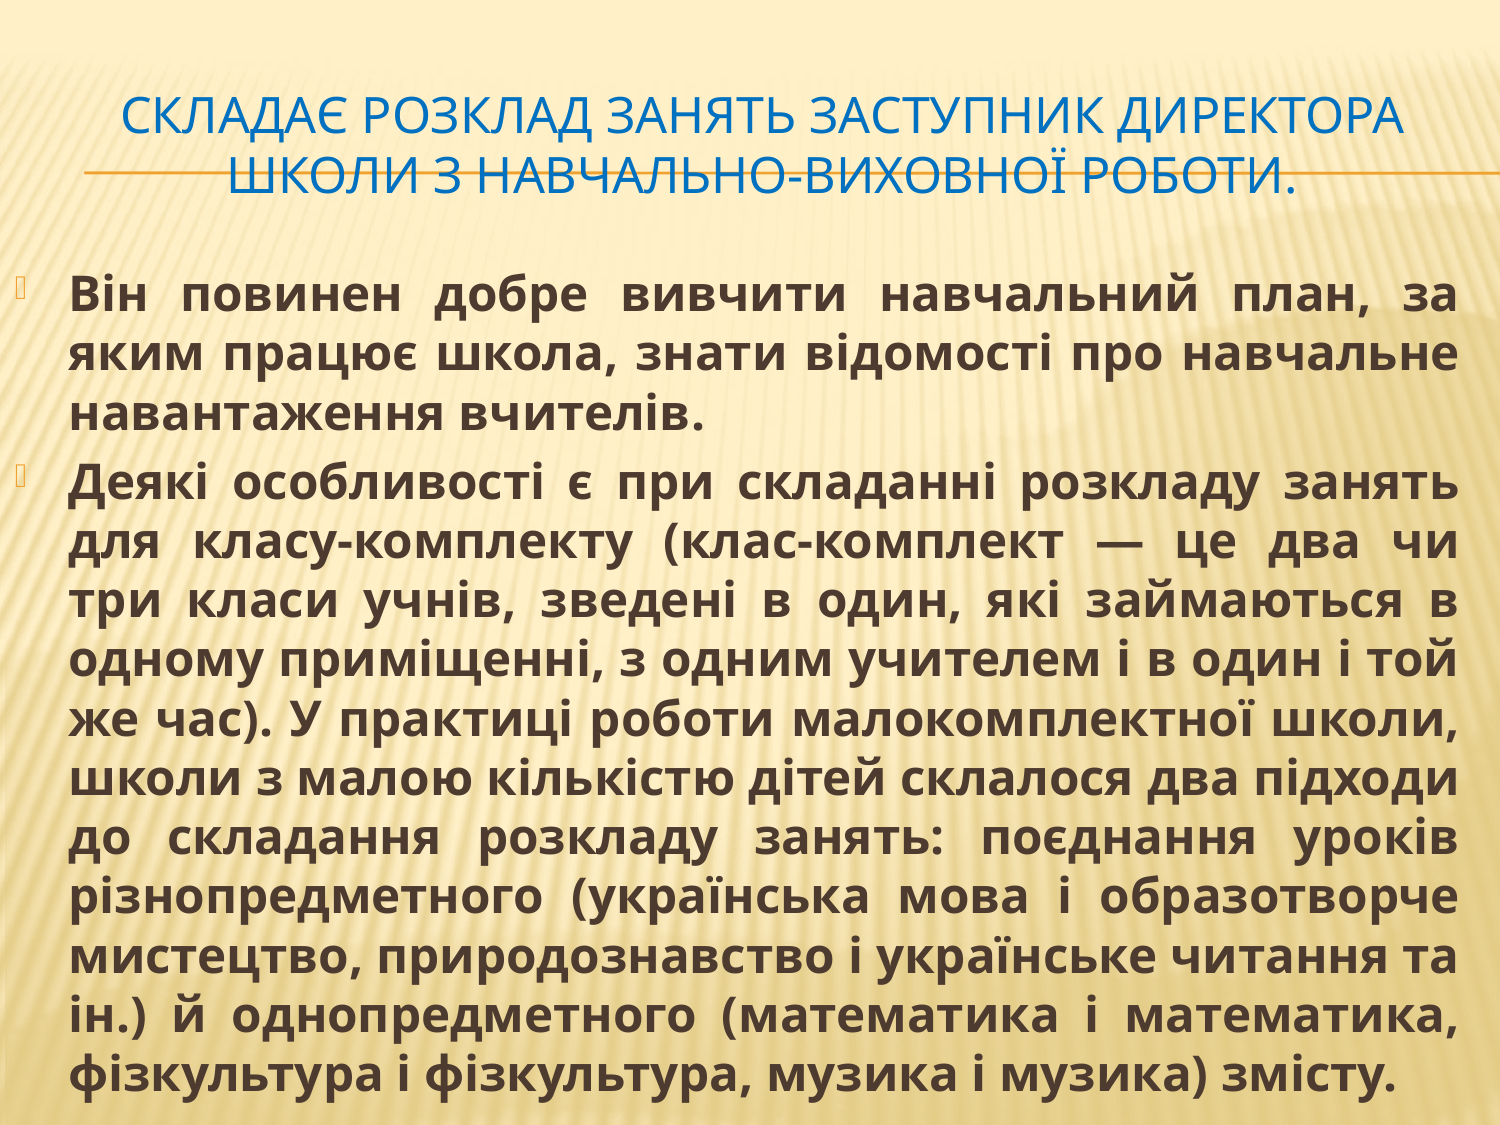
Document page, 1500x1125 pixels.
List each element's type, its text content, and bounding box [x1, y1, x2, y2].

list Він повинен добре вивчити навчальний план, за яким працює школа, знати відомості про навчальне навантаження вчителів. Деякі особливості є при складанні розкладу занять для класу-комплекту (клас-комплект — це два чи три класи учнів, зведені в один, які займаються в одному приміщенні, з одним учителем і в один і той же час). У практиці роботи малокомплектної школи, школи з малою кількістю дітей склалося два підходи до складання розкладу занять: поєднання уроків різнопредметного (українська мова і образотворче мистецтво, природознавство і українське читання та ін.) й однопредметного (математика і математика, фізкультура і фізкультура, музика і музика) змісту. [0, 254, 1475, 1125]
title Складає розклад занять заступник директора школи з навчально-виховної роботи. [50, 75, 1475, 213]
